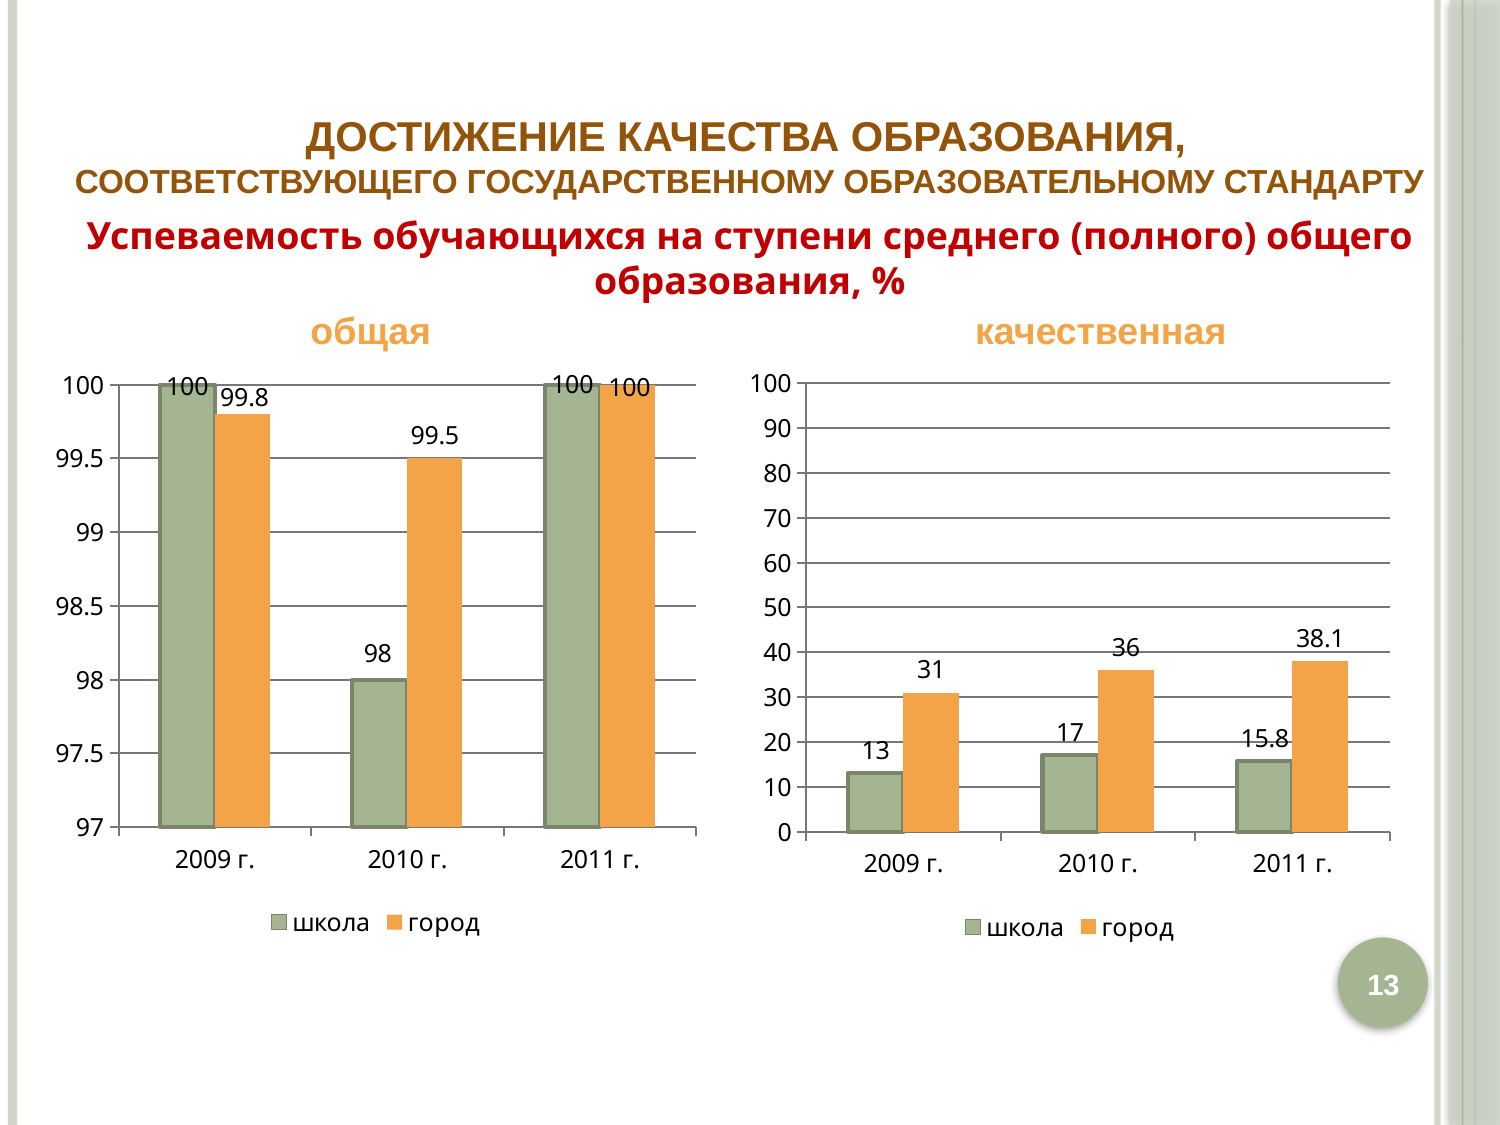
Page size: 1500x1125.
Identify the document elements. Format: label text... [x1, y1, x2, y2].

text_box [1127, 1024, 1478, 1103]
chart [735, 353, 1404, 951]
text_box Успеваемость обучающихся на ступени среднего (полного) общего образования, % [0, 207, 1500, 310]
slide_number 13 [1333, 940, 1434, 1024]
chart [41, 355, 710, 946]
text_box общая качественная [168, 299, 1371, 360]
text_box Достижение качества образования, соответствующего государственному образовательному стандарту [0, 102, 1500, 207]
